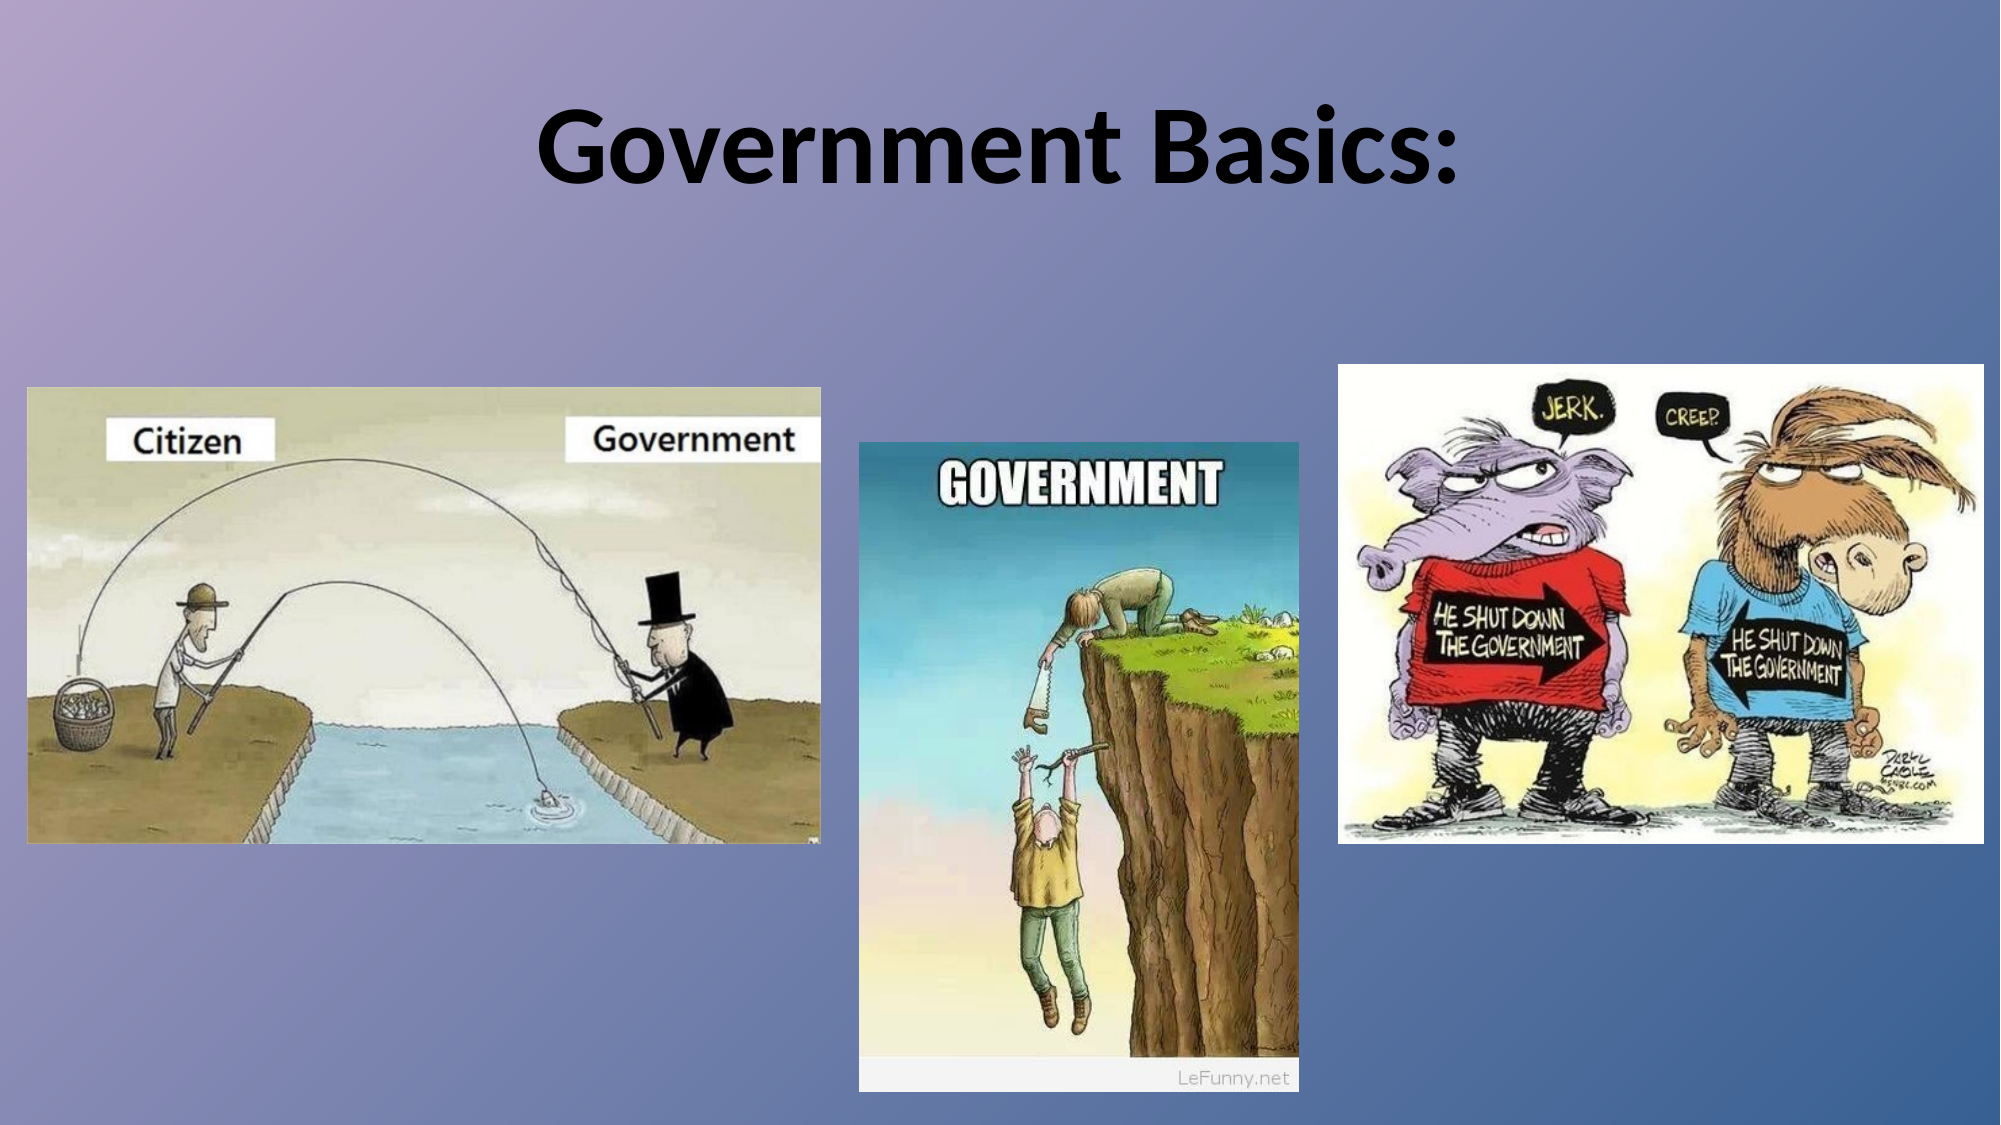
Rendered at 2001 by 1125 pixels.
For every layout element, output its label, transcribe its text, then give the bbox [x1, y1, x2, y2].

picture [859, 442, 1300, 1093]
title Government Basics: [99, 45, 1900, 233]
picture [27, 387, 821, 844]
picture [1338, 364, 1985, 844]
